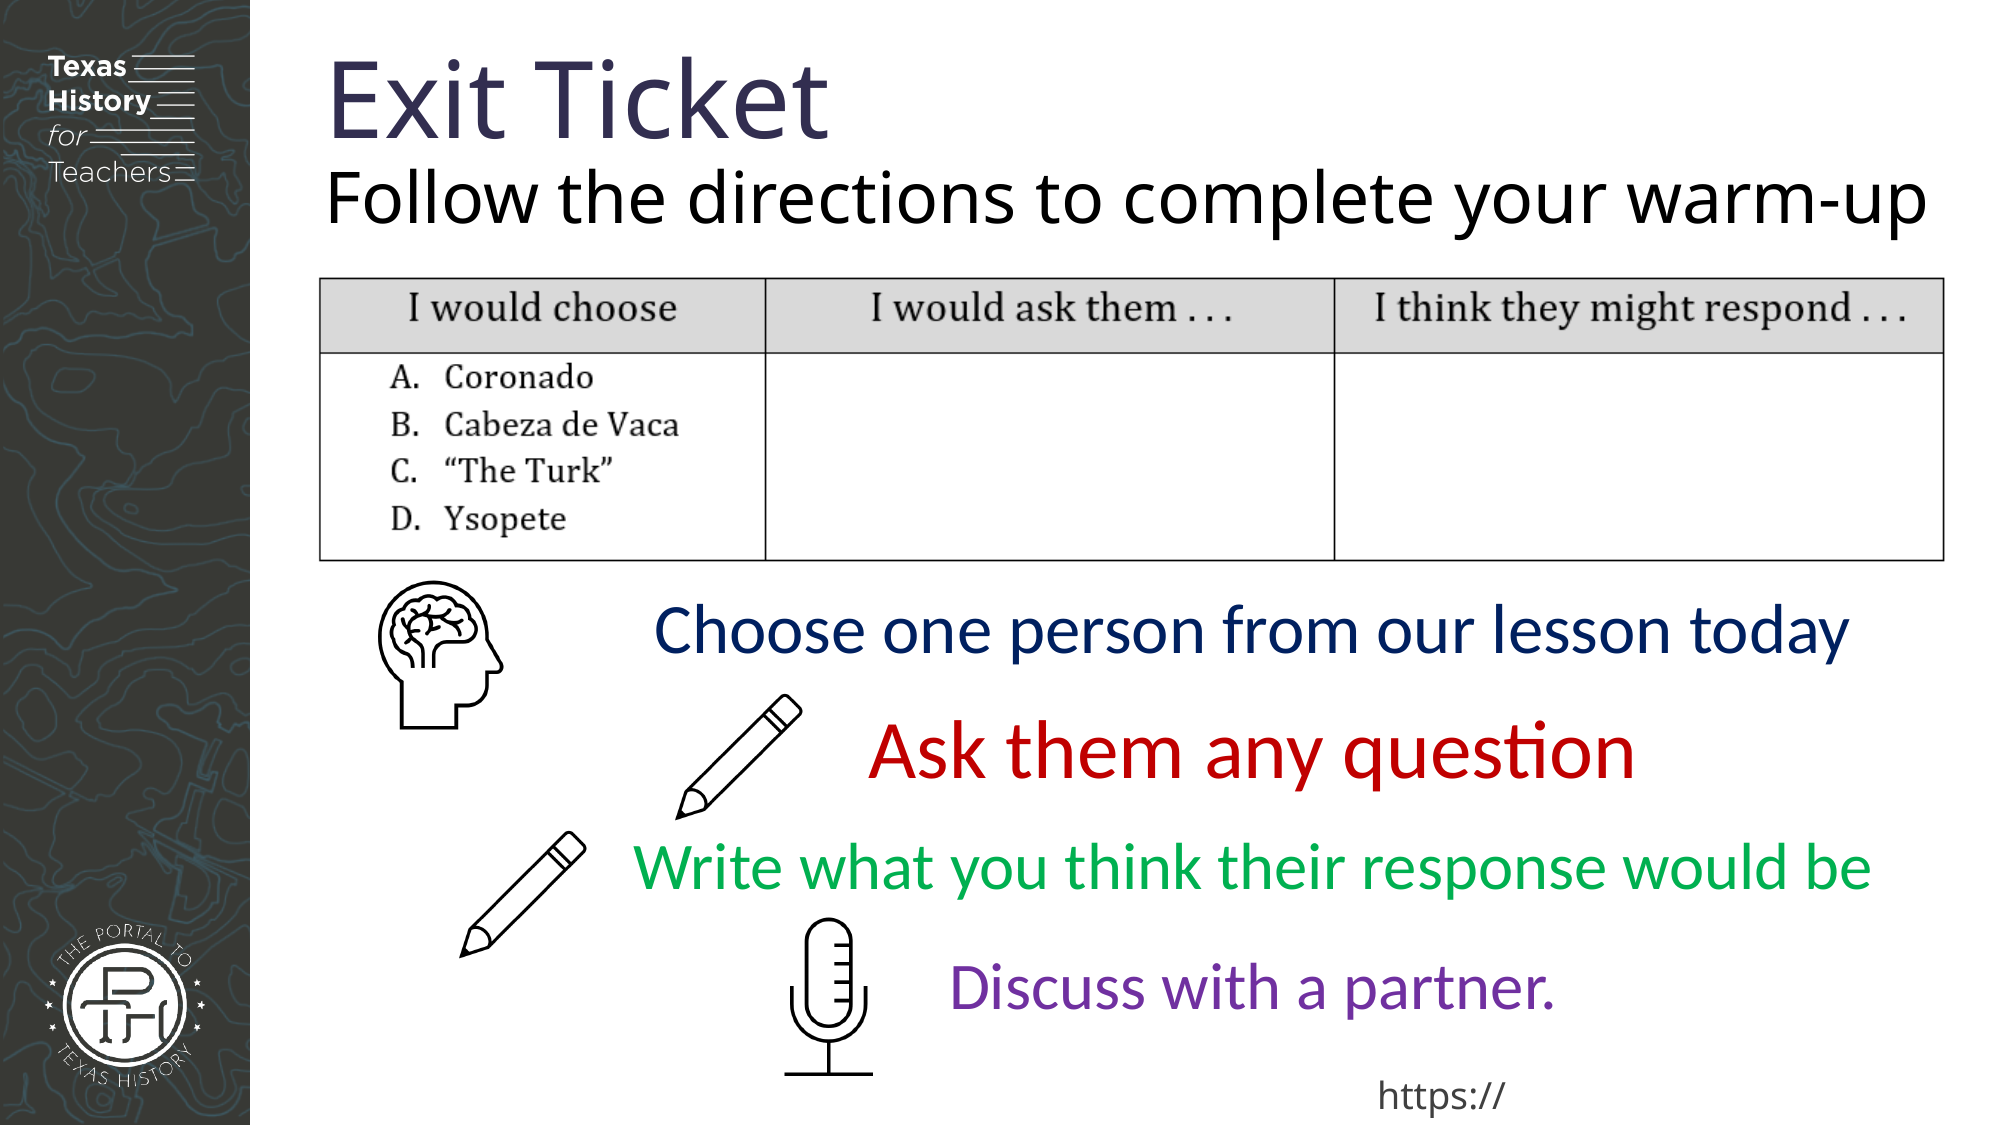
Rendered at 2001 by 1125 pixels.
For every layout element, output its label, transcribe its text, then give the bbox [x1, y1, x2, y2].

picture [740, 910, 917, 1087]
text_box Choose one person from our lesson today Ask them any question Write what you think their response would be Discuss with a partner. [555, 575, 1952, 1030]
picture [44, 923, 206, 1087]
picture [446, 818, 599, 971]
text_box [0, 0, 251, 439]
picture [0, 266, 1952, 834]
text_box https://education.texashistory.unt.edu [1362, 1064, 2000, 1125]
picture [3, 0, 250, 247]
text_box [0, 686, 251, 1125]
title Exit Ticket Follow the directions to complete your warm-up [309, 0, 1997, 247]
